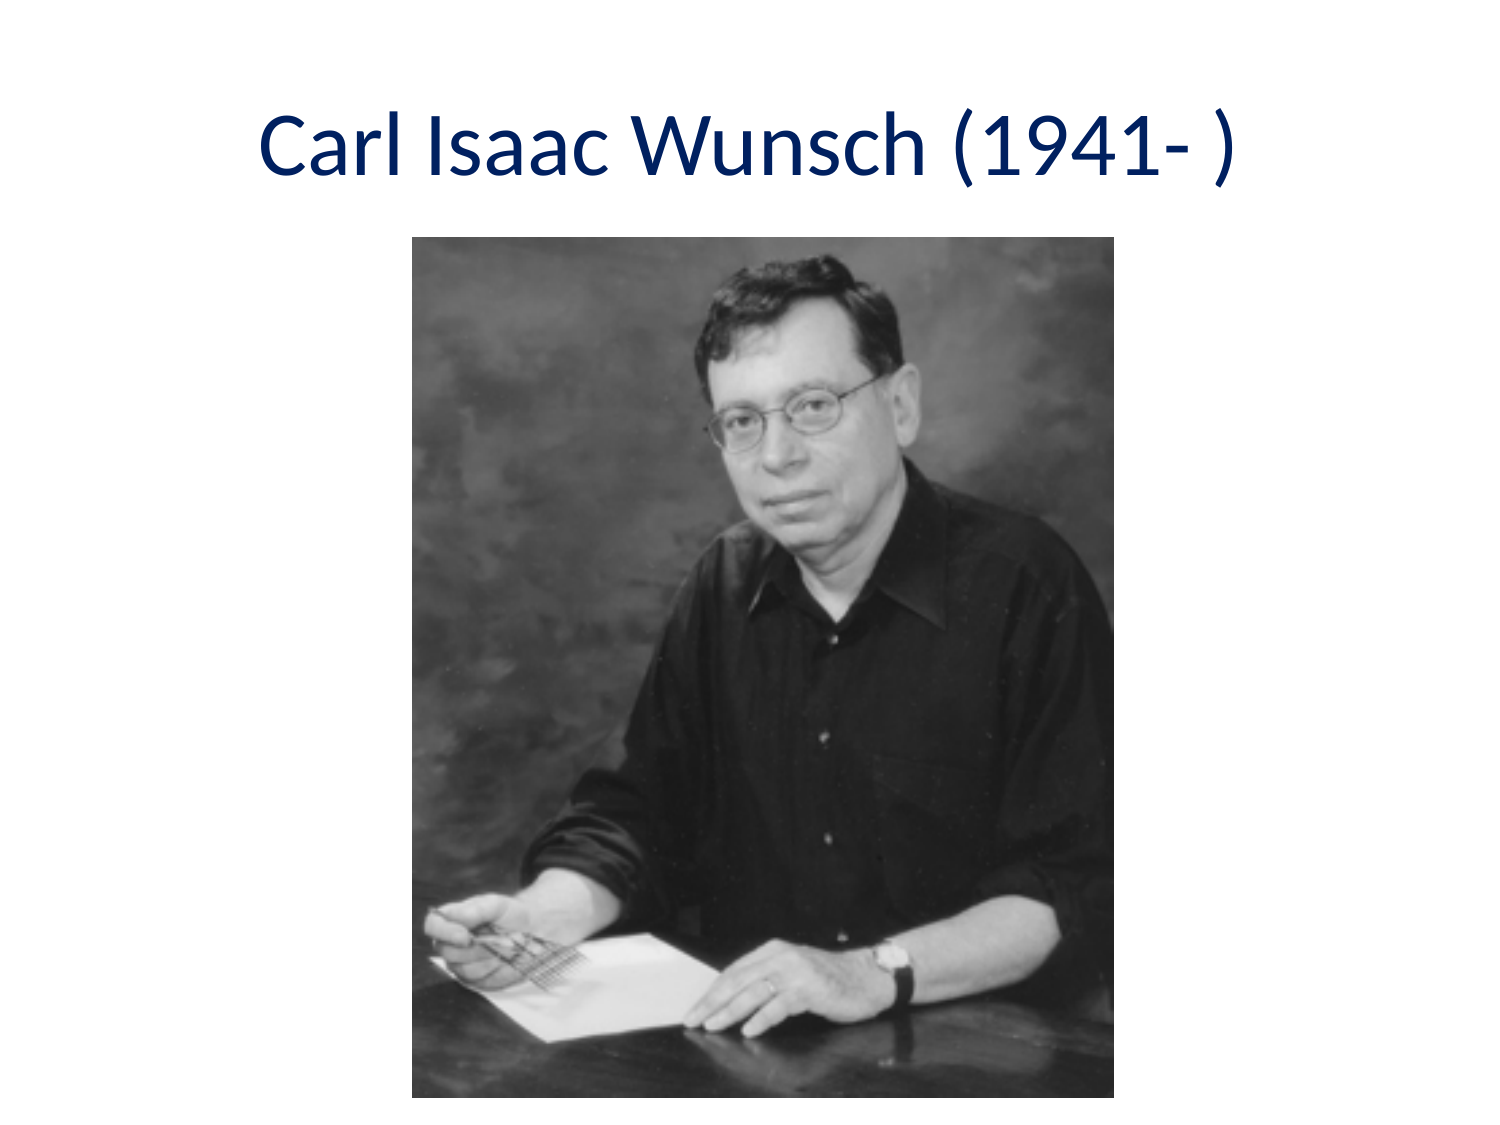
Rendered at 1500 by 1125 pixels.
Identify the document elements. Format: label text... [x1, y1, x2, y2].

title Carl Isaac Wunsch (1941- ) [75, 45, 1425, 233]
picture [412, 237, 1114, 1098]
